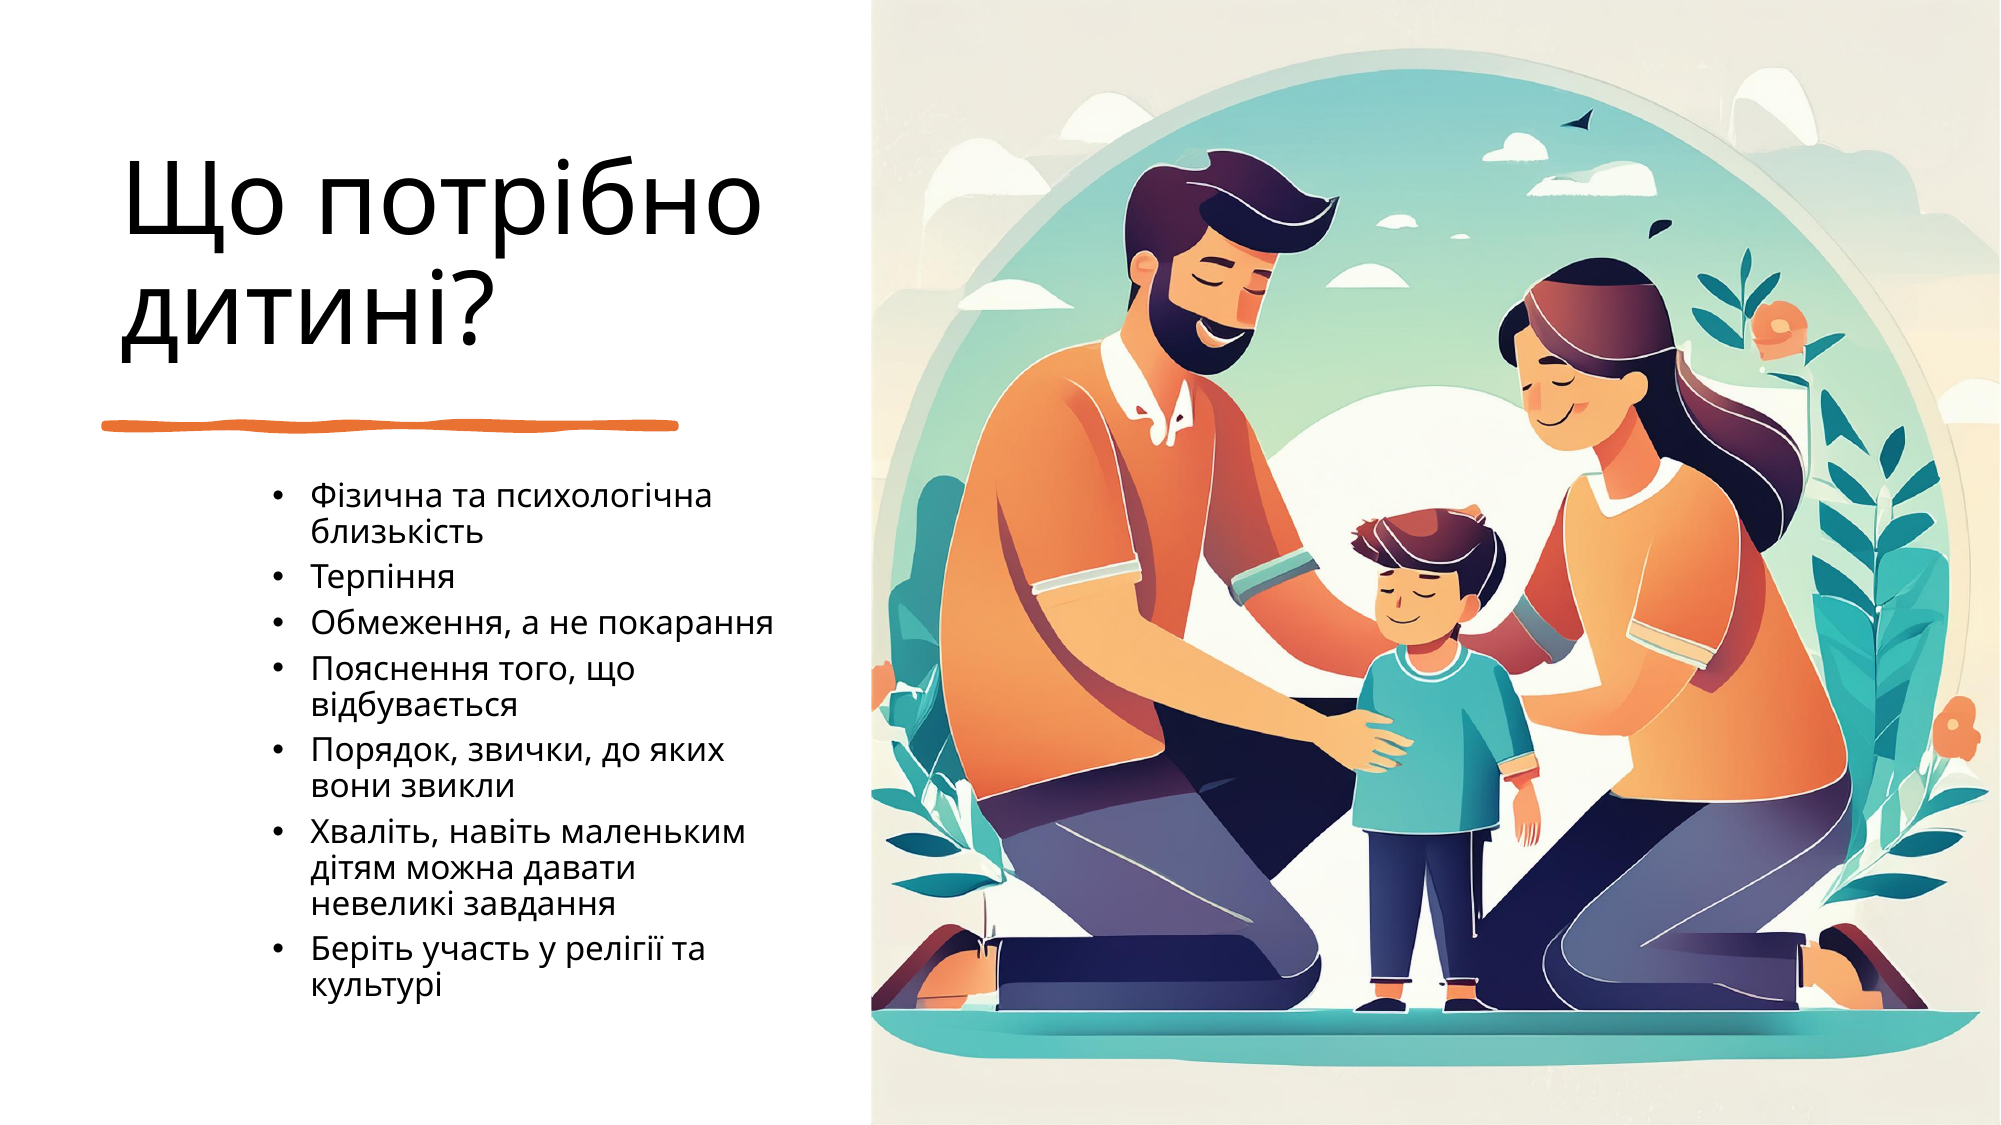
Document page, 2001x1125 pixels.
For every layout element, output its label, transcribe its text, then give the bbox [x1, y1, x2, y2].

title Що потрібно дитині? [105, 53, 822, 375]
text_box [103, 420, 677, 432]
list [870, 0, 2000, 1125]
list Фізична та психологічна близькість Терпіння Обмеження, а не покарання Пояснення того, що відбувається Порядок, звички, до яких вони звикли Хваліть, навіть маленьким дітям можна давати невеликі завдання Беріть участь у релігії та культурі [105, 471, 802, 1016]
text_box [0, 0, 870, 1125]
